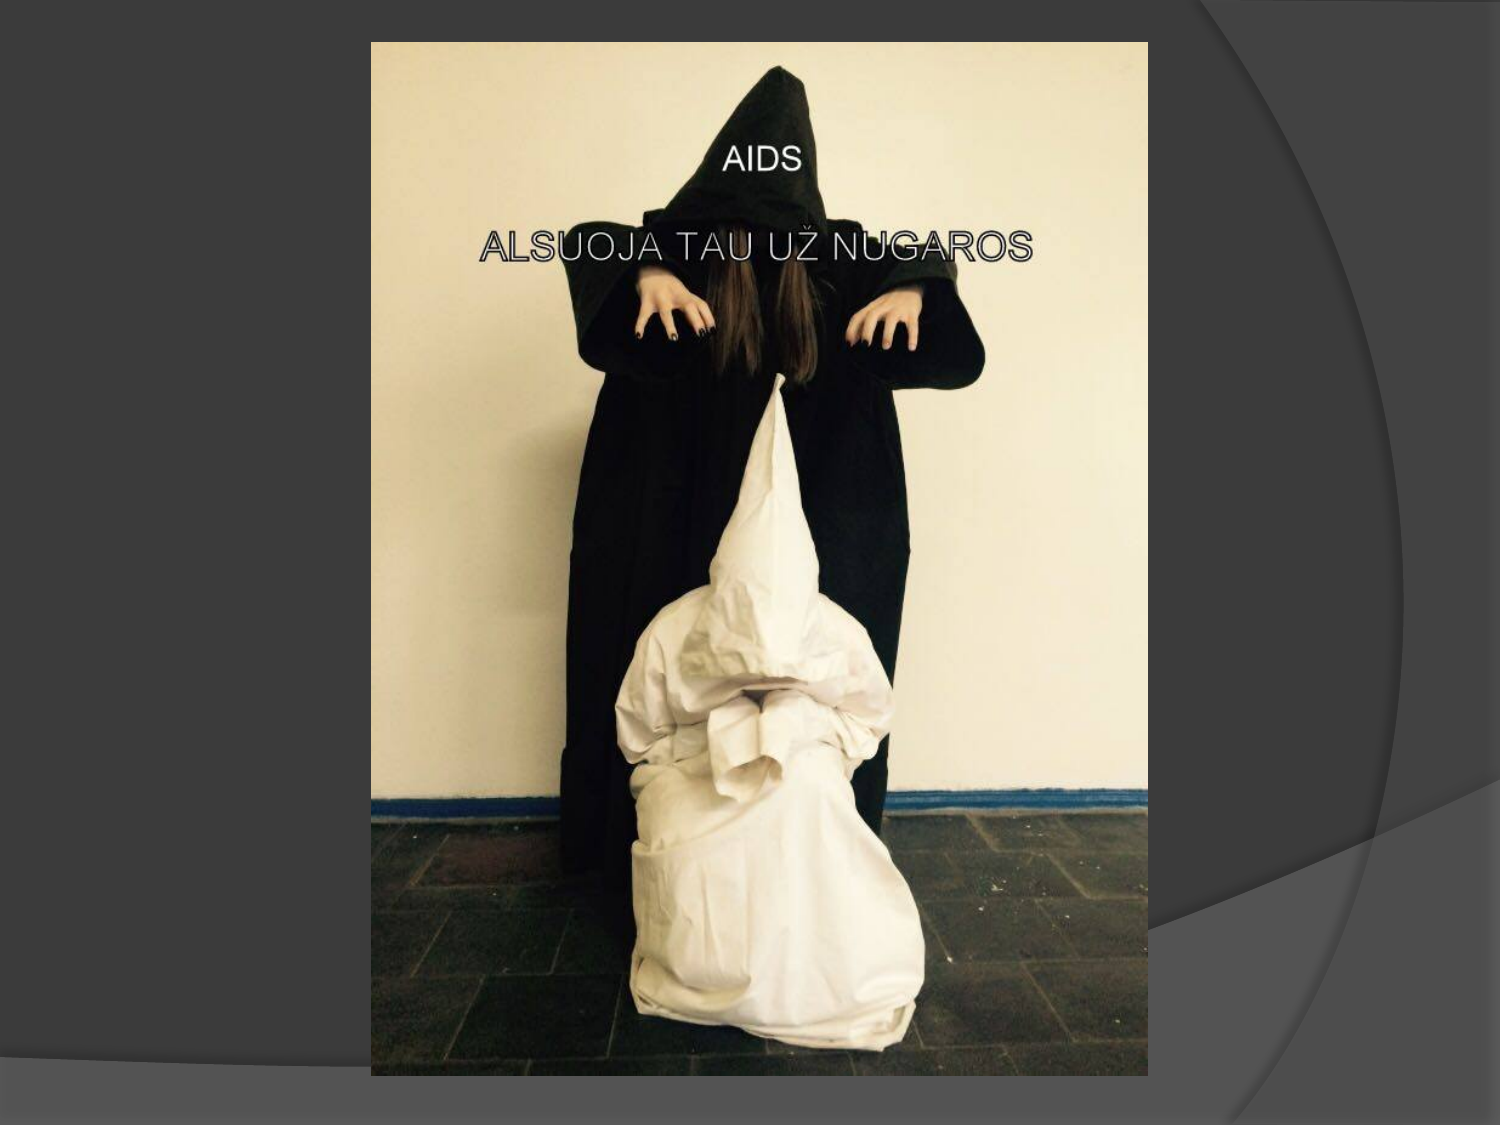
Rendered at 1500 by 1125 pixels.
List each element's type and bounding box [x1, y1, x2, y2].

picture [371, 42, 1149, 1076]
